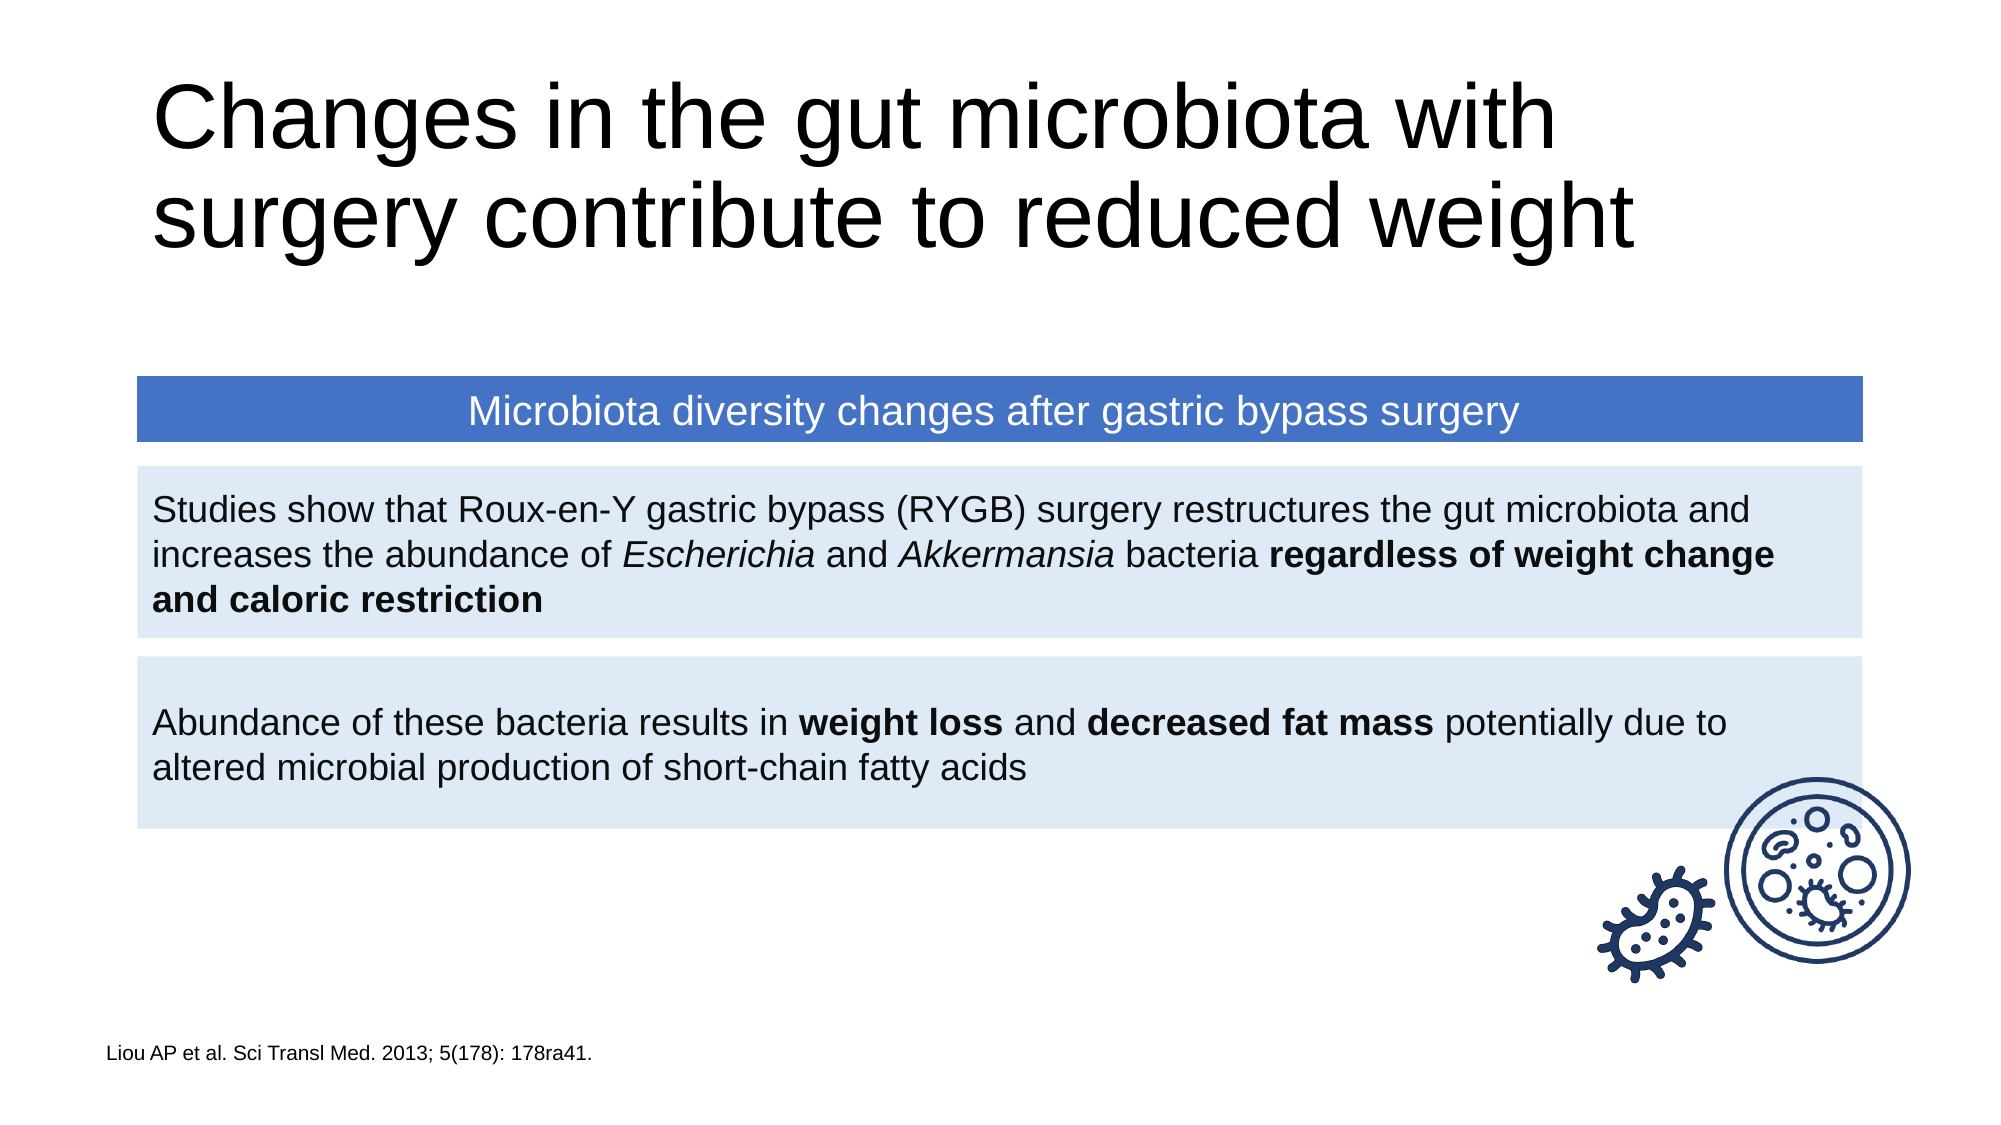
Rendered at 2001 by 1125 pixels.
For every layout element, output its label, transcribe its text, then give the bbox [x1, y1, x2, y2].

title Changes in the gut microbiota with surgery contribute to reduced weight [137, 59, 1863, 278]
list Liou AP et al. Sci Transl Med. 2013; 5(178): 178ra41. [106, 1018, 1526, 1066]
text_box Abundance of these bacteria results in weight loss and decreased fat mass potentially due to altered microbial production of short-chain fatty acids [136, 655, 1863, 830]
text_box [1589, 752, 1935, 992]
text_box Microbiota diversity changes after gastric bypass surgery [137, 376, 1863, 442]
text_box Studies show that Roux-en-Y gastric bypass (RYGB) surgery restructures the gut microbiota and increases the abundance of Escherichia and Akkermansia bacteria regardless of weight change and caloric restriction [136, 465, 1863, 639]
